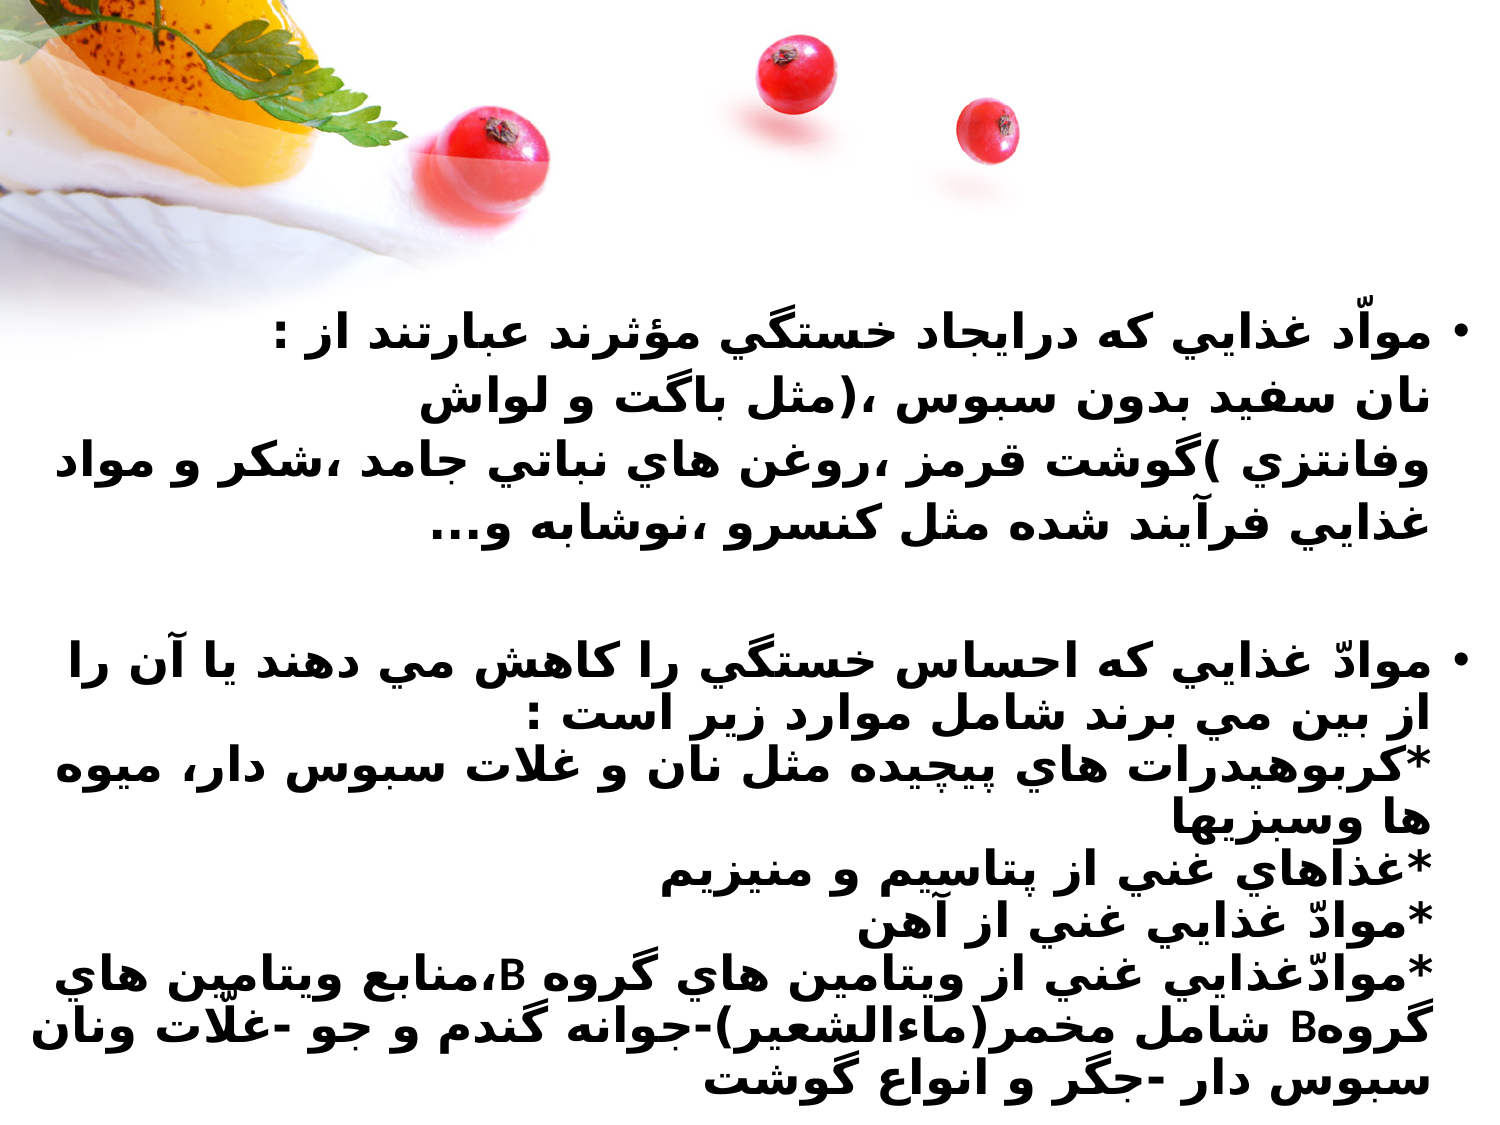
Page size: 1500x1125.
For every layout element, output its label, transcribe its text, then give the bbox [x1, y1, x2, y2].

picture [0, 0, 1500, 1125]
list مواّد غذايي که درايجاد خستگي مؤثرند عبارتند از : نان سفيد بدون سبوس ،(مثل باگت و لواش وفانتزي )گوشت قرمز ،روغن هاي نباتي جامد ،شکر و مواد غذايي فرآيند شده مثل کنسرو ،نوشابه و... موادّ غذايي که احساس خستگي را کاهش مي دهند يا آن را از بين مي برند شامل موارد زير است : *کربوهيدرات هاي پيچيده مثل نان و غلات سبوس دار، ميوه ها وسبزيها *غذاهاي غني از پتاسيم و منيزيم *موادّ غذايي غني از آهن *موادّغذايي غني از ويتامين هاي گروه B،منابع ويتامين هاي گروهB شامل مخمر(ماءالشعير)-جوانه گندم و جو -غلّات ونان سبوس دار -جگر و انواع گوشت [5, 286, 1482, 1125]
